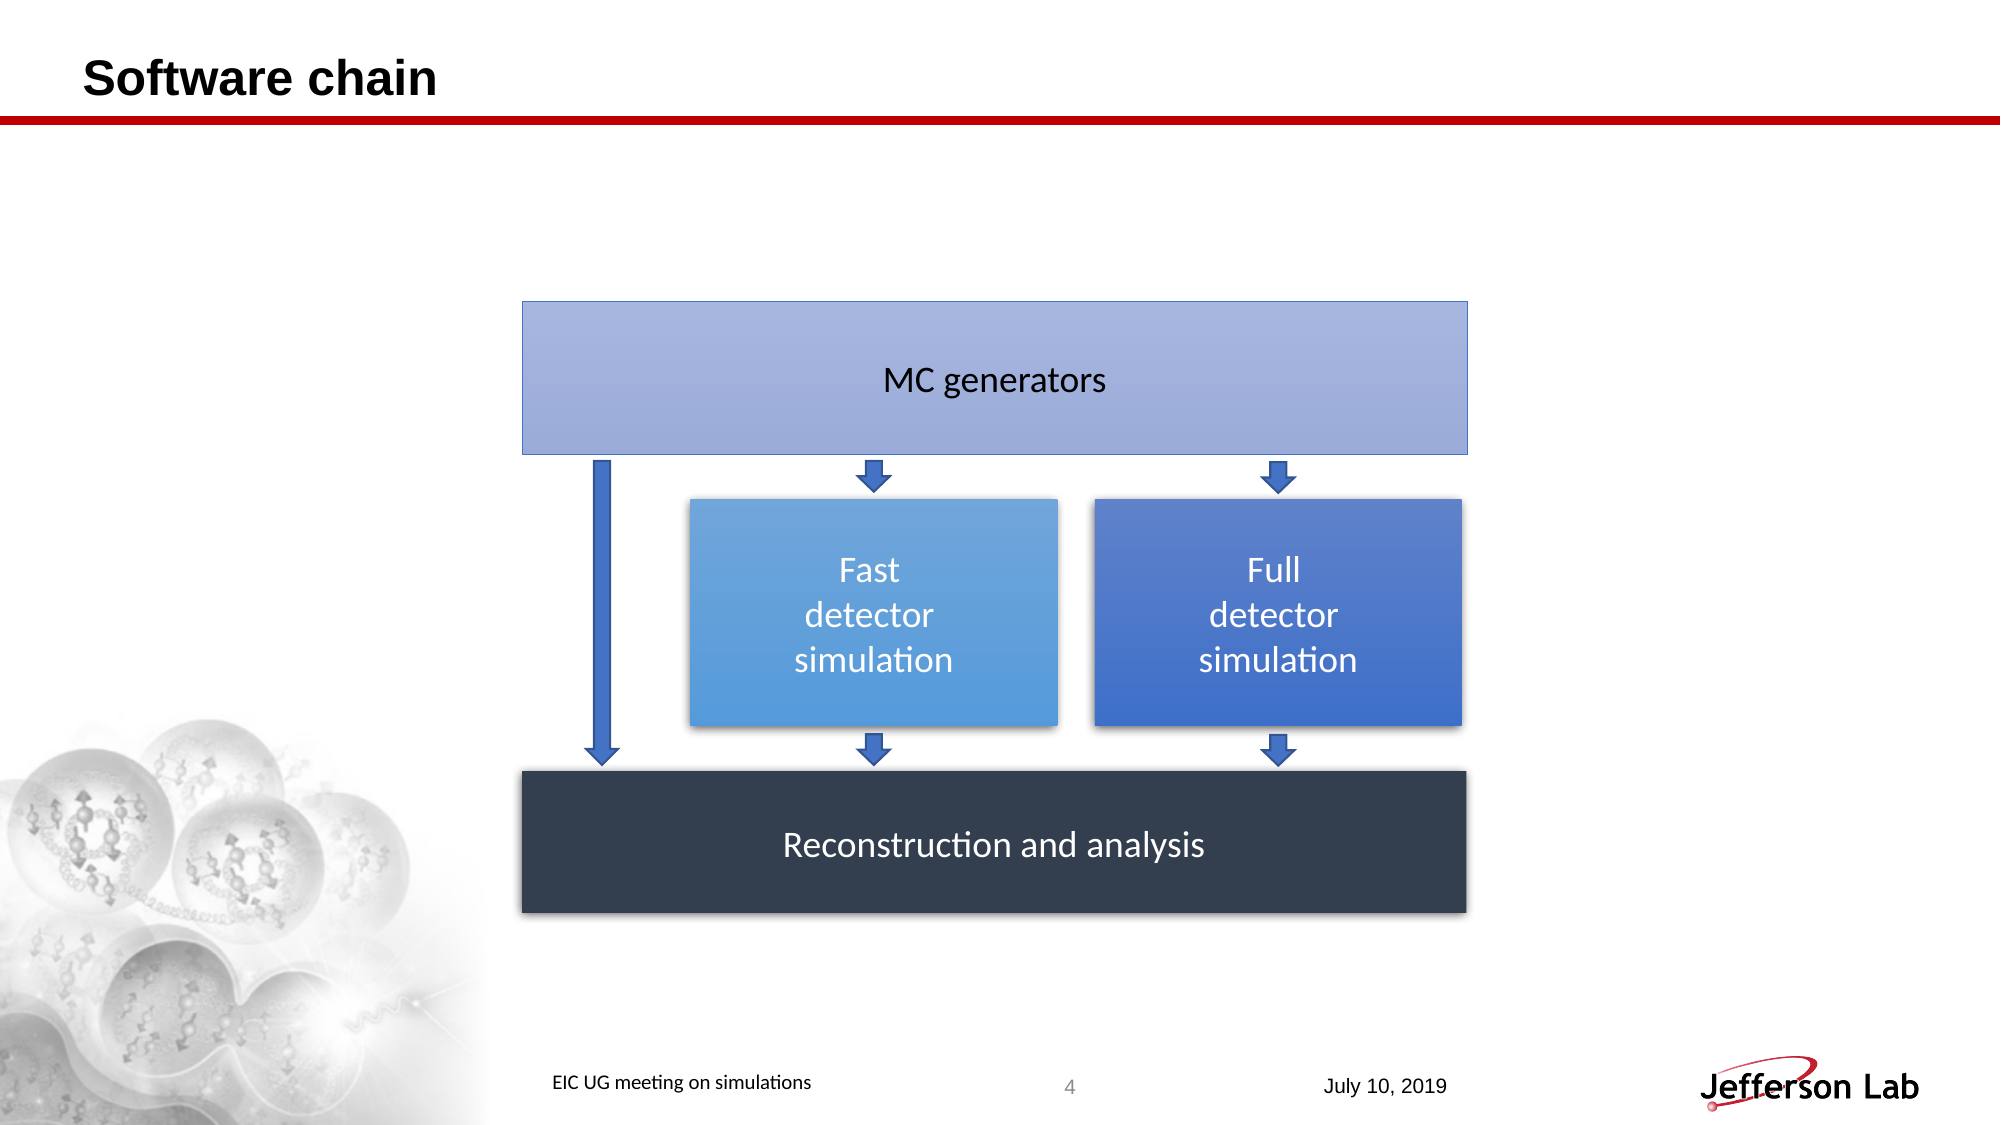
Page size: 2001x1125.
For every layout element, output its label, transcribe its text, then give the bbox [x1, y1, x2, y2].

text_box [1259, 733, 1297, 768]
text_box [855, 733, 893, 767]
title Software chain [67, 39, 1919, 120]
text_box [1259, 461, 1297, 495]
text_box Fast detector simulation [690, 499, 1058, 726]
text_box Full detector simulation [1094, 499, 1462, 726]
text_box Reconstruction and analysis [522, 771, 1467, 913]
slide_number 4 [1011, 1060, 1129, 1111]
picture [0, 694, 503, 1125]
text_box [855, 459, 893, 494]
text_box MC generators [522, 301, 1468, 455]
picture [1698, 1047, 1933, 1124]
text_box [583, 459, 621, 767]
